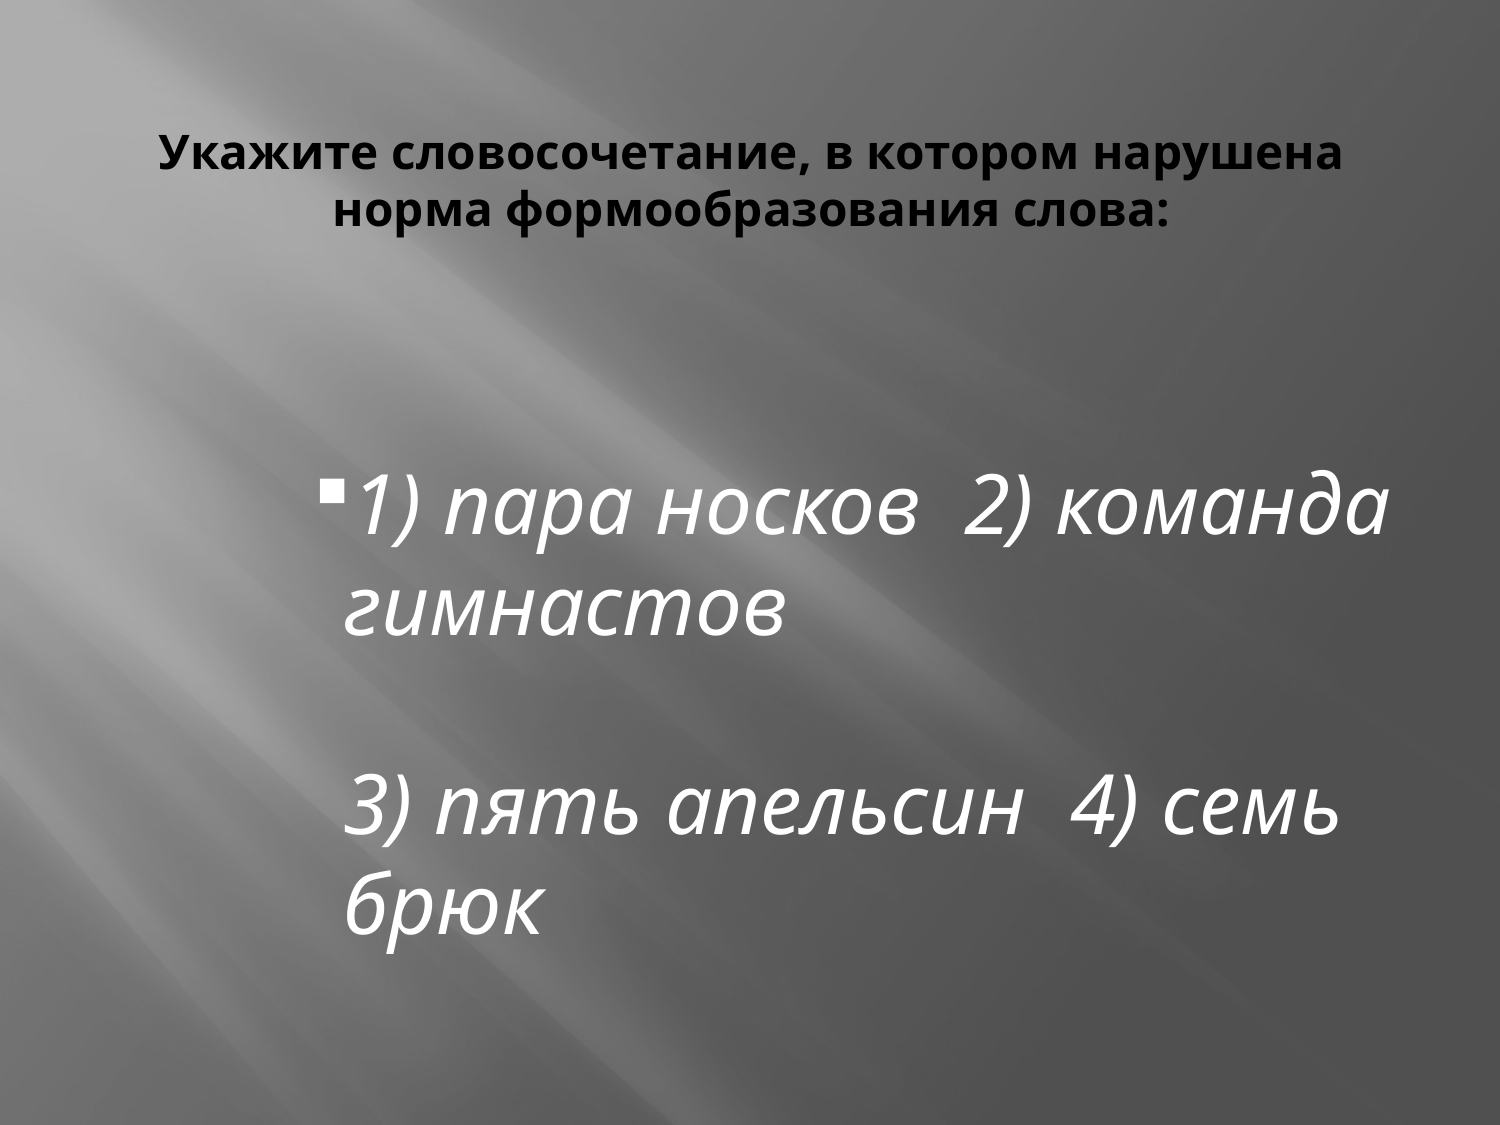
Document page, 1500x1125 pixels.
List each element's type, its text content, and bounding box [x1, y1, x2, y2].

title Укажите словосочетание, в котором нарушена норма формообразования слова: [76, 113, 1427, 302]
list 1) пара носков 2) команда гимнастов 3) пять апельсин 4) семь брюк [75, 444, 1436, 1005]
